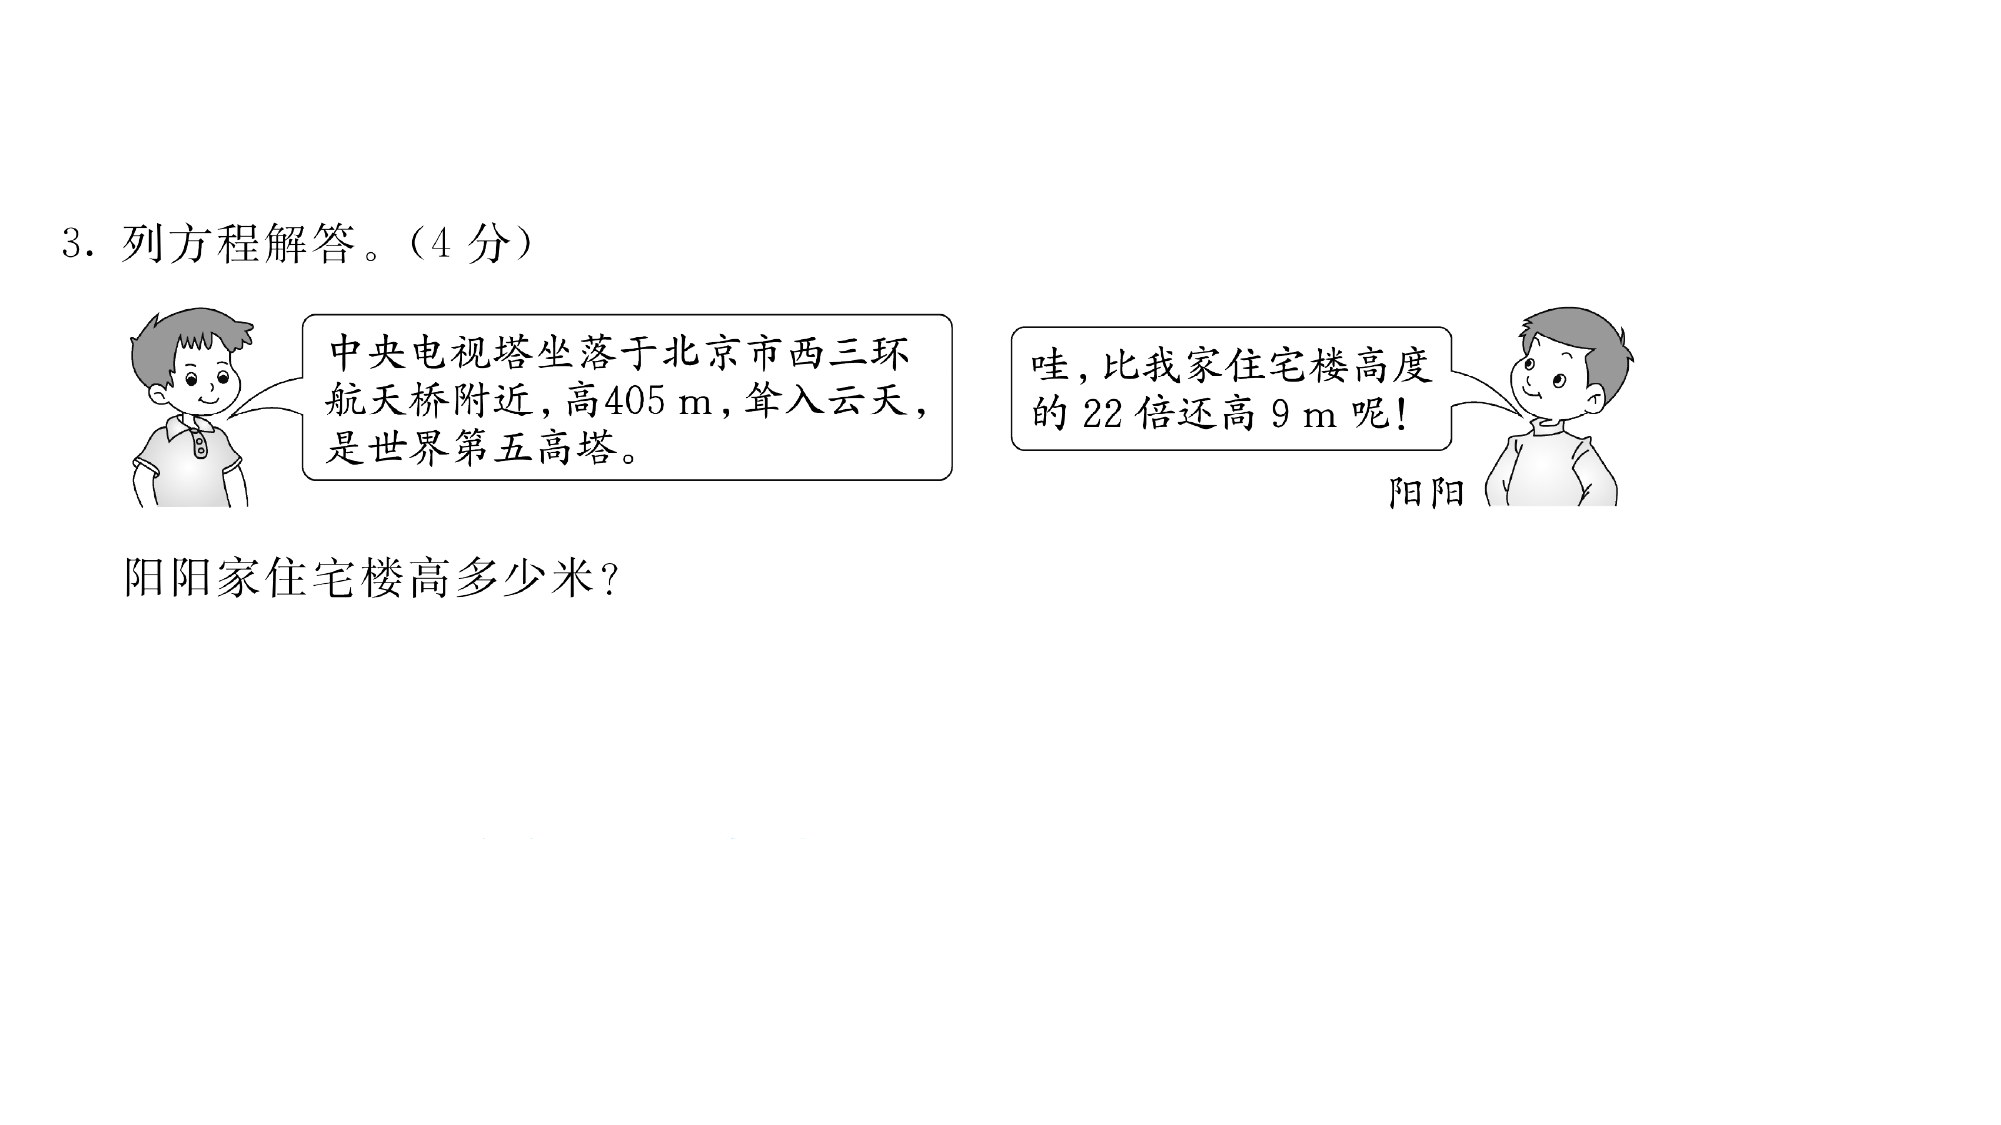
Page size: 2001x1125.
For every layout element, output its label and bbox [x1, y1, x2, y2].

picture [58, 188, 1949, 891]
